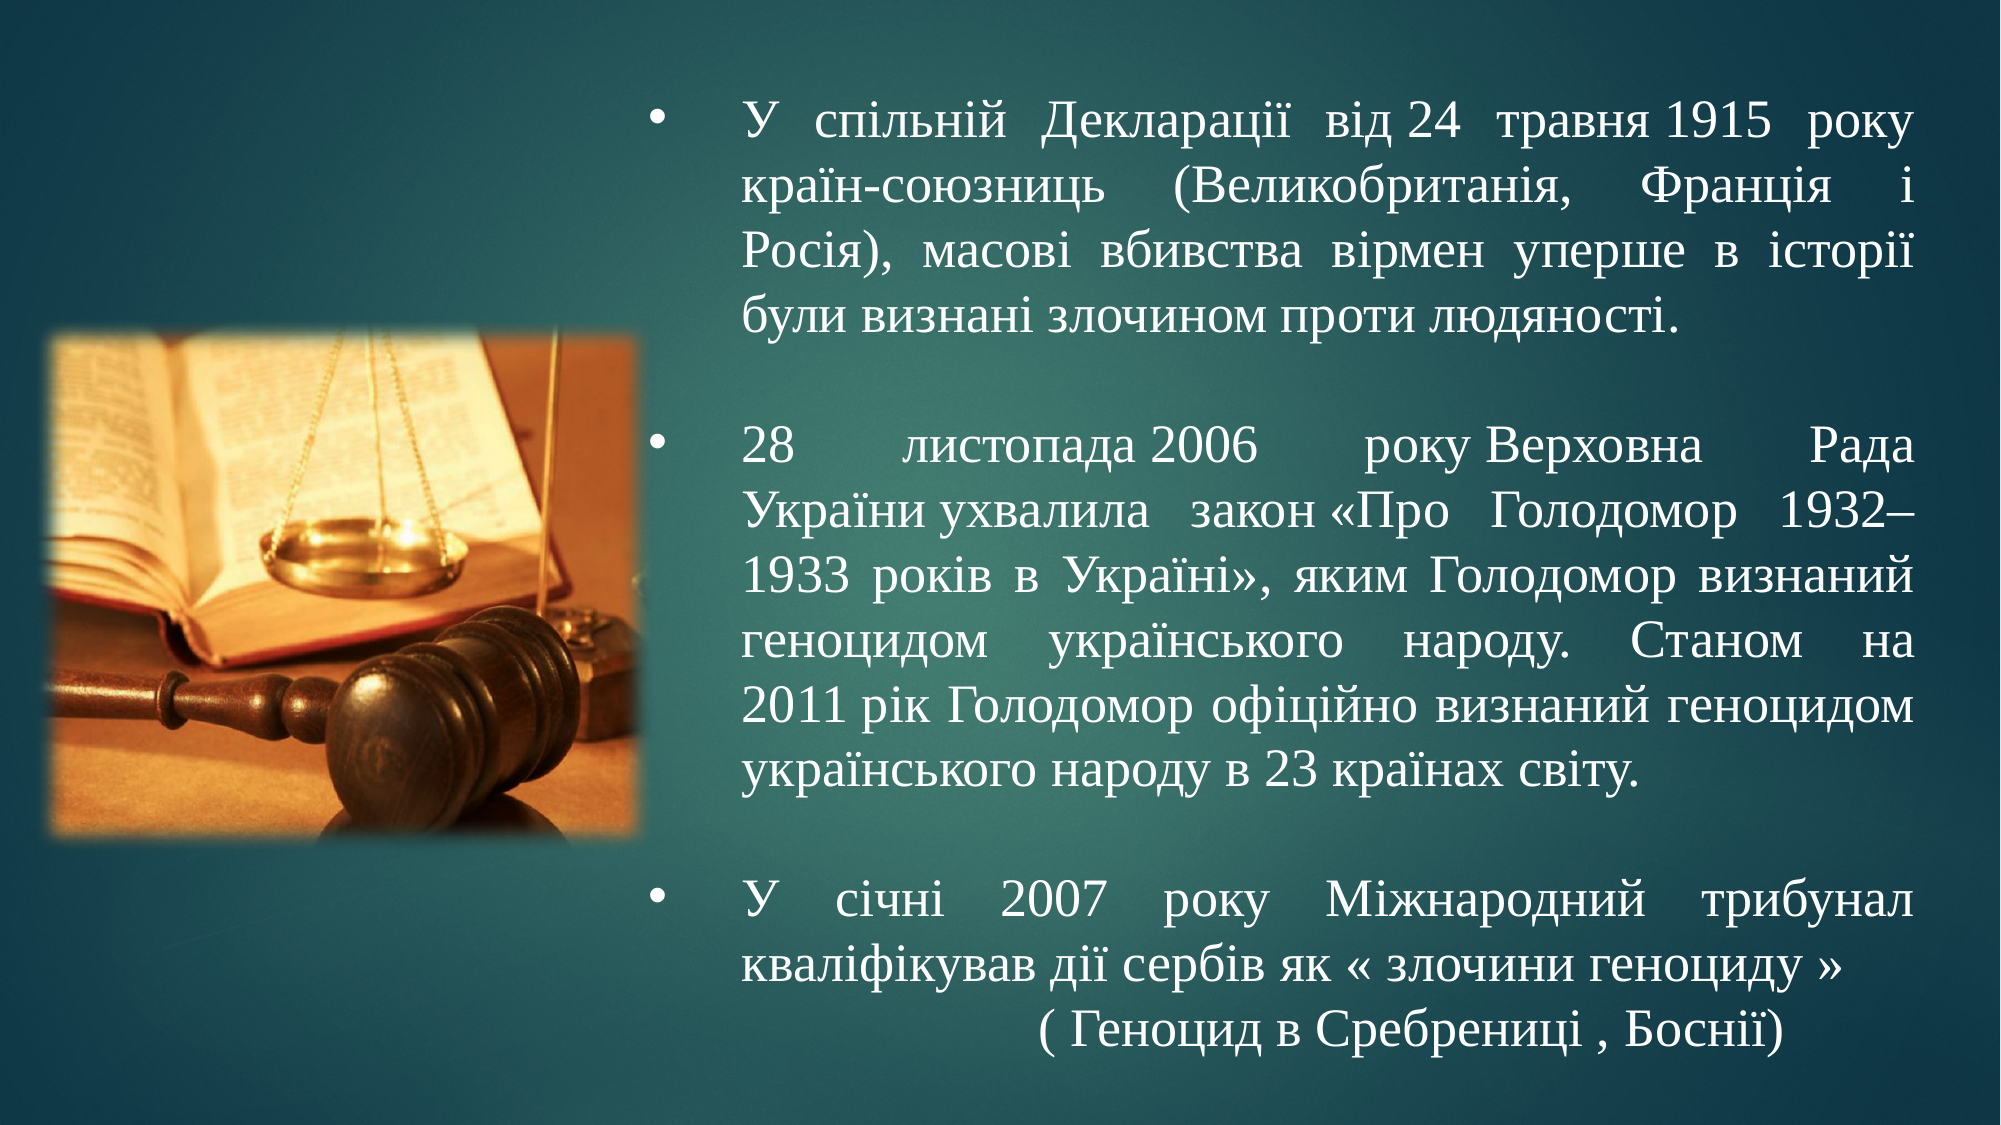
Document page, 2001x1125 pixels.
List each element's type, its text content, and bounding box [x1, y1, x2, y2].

picture [34, 318, 655, 853]
text_box У спільній Декларації від 24 травня 1915 року країн-союзниць (Великобританія, Франція і Росія), масові вбивства вірмен уперше в історії були визнані злочином проти людяності. 28 листопада 2006 року Верховна Рада України ухвалила закон «Про Голодомор 1932–1933 років в Україні», яким Голодомор визнаний геноцидом українського народу. Станом на 2011 рік Голодомор офіційно визнаний геноцидом українського народу в 23 країнах світу. У січні 2007 року Міжнародний трибунал кваліфікував дії сербів як « злочини геноциду » ( Геноцид в Сребрениці , Боснії) [633, 75, 1931, 1065]
